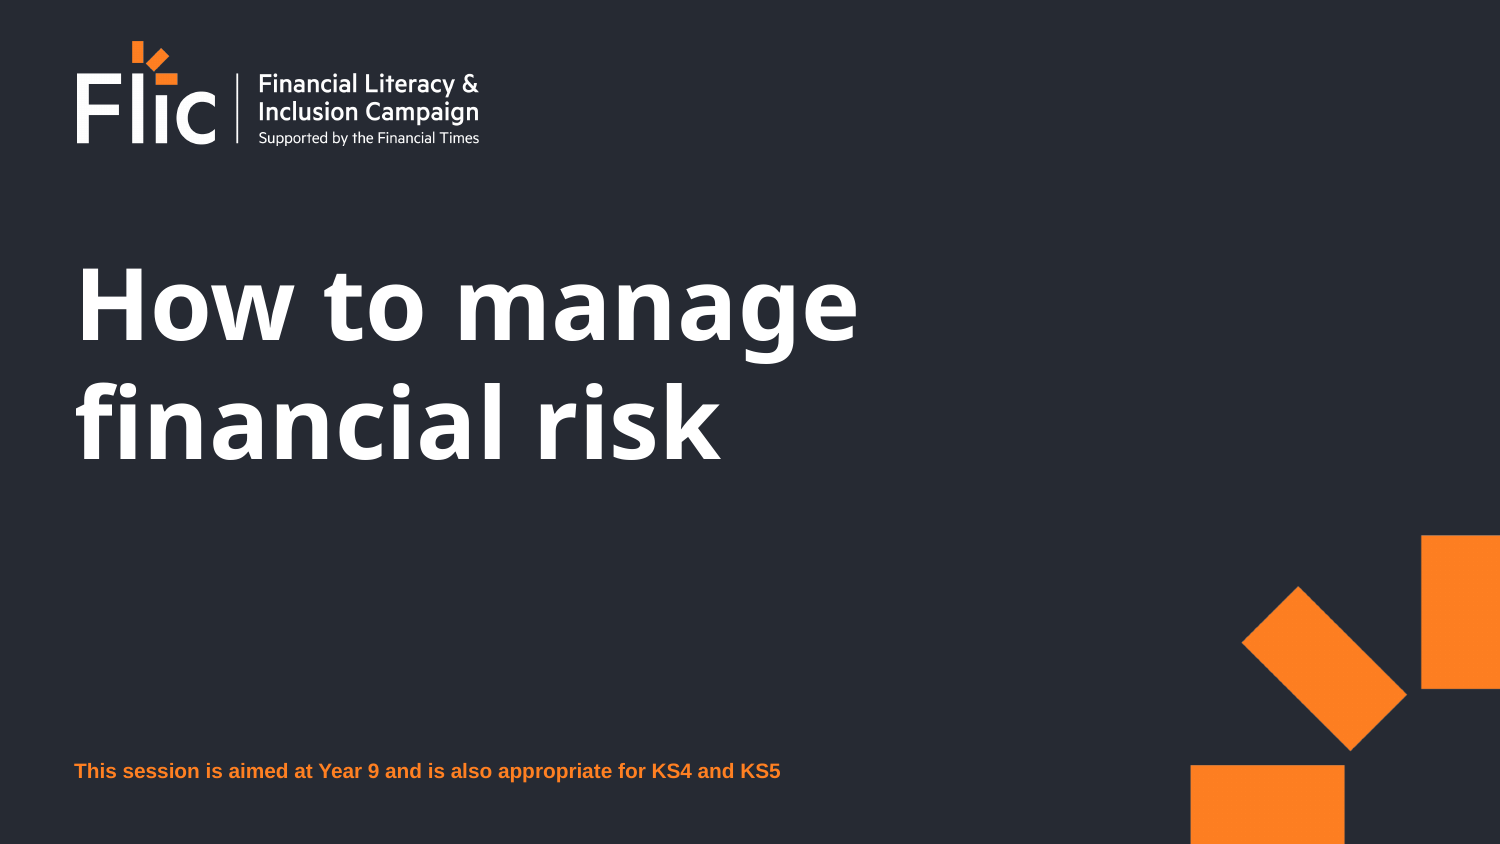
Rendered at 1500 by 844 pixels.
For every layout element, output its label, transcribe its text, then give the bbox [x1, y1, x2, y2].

picture [77, 41, 479, 146]
text_box This session is aimed at Year 9 and is also appropriate for KS4 and KS5 [59, 743, 1156, 823]
picture [1191, 536, 1500, 844]
title How to manage financial risk [59, 205, 1374, 515]
